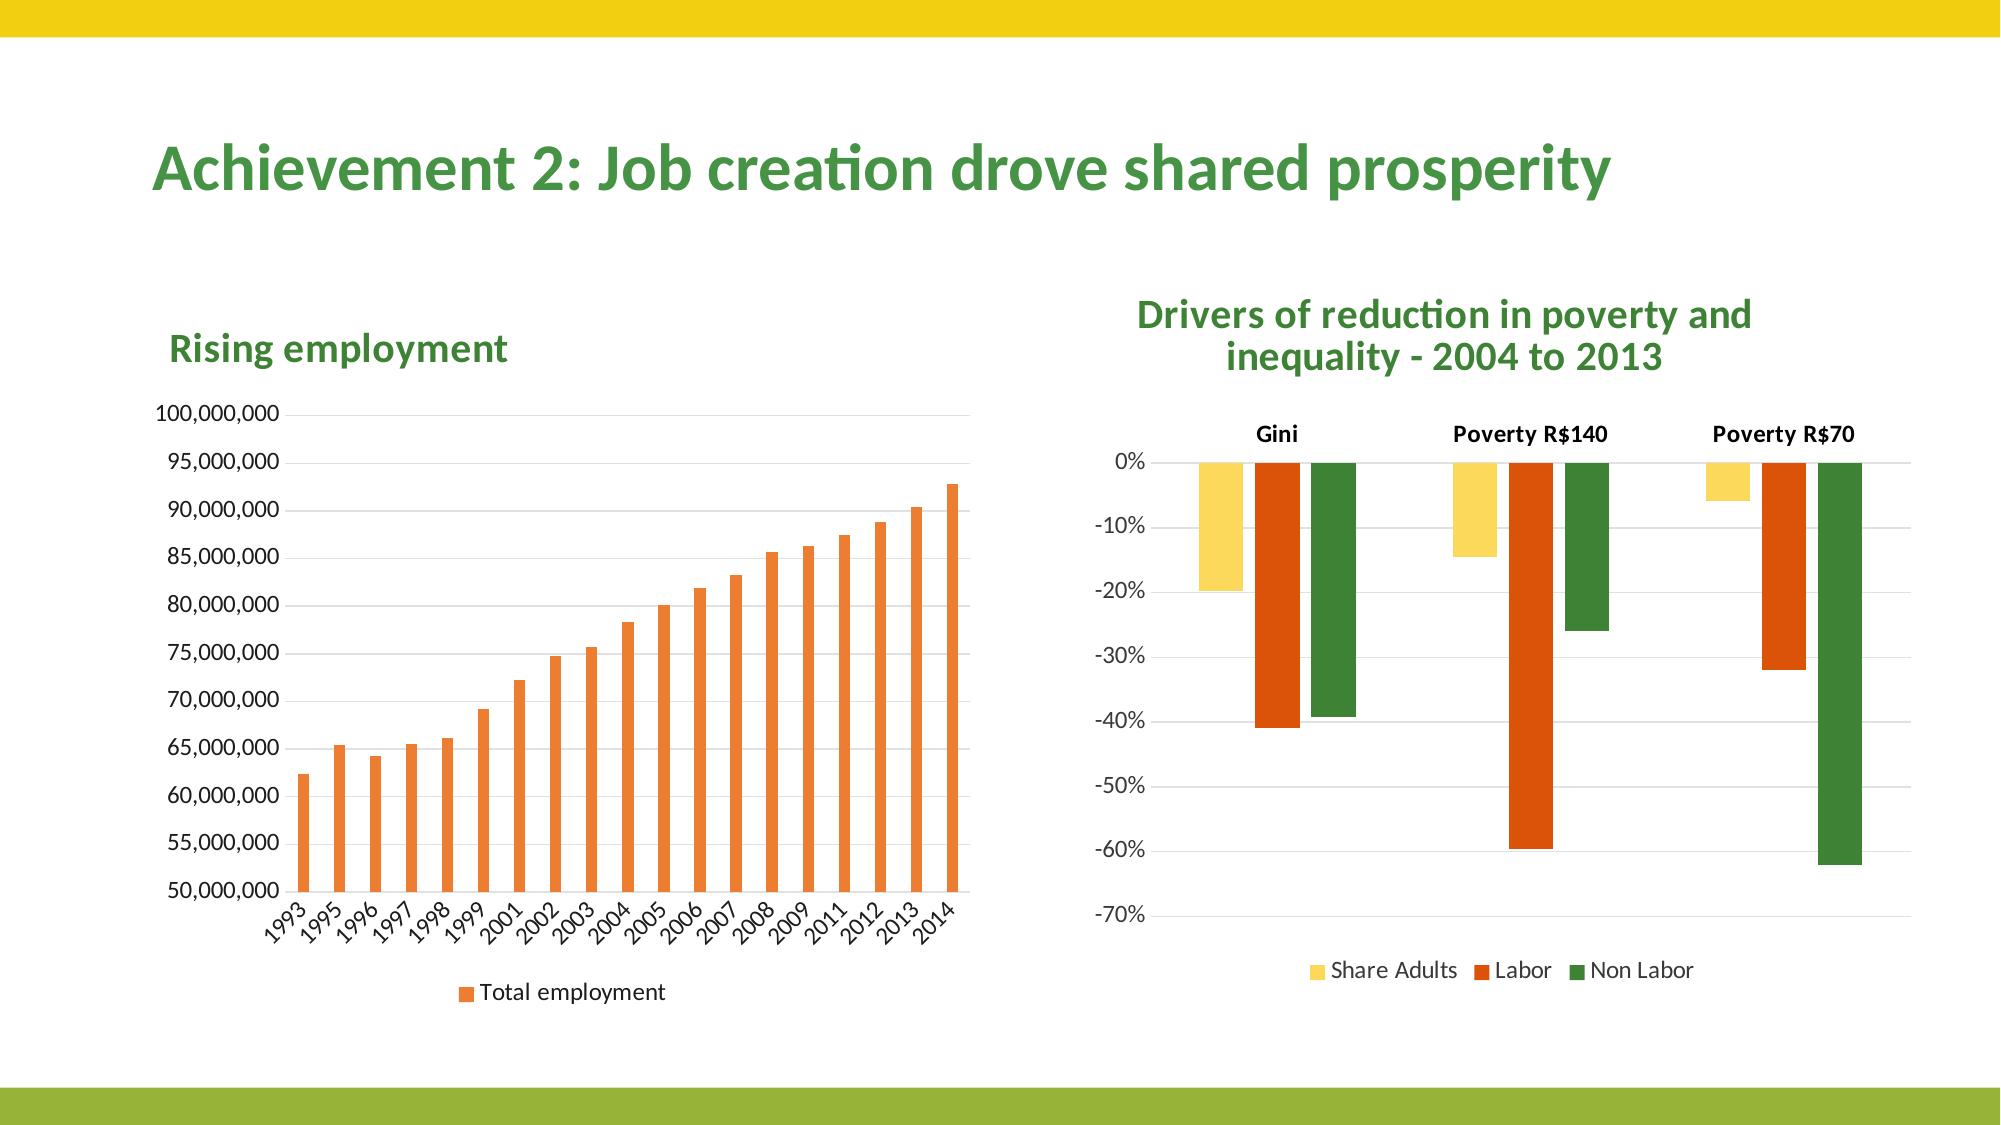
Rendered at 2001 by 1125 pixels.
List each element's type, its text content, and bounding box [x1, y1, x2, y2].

title Achievement 2: Job creation drove shared prosperity [137, 59, 1863, 278]
chart [1077, 277, 1928, 992]
chart [137, 299, 988, 1014]
